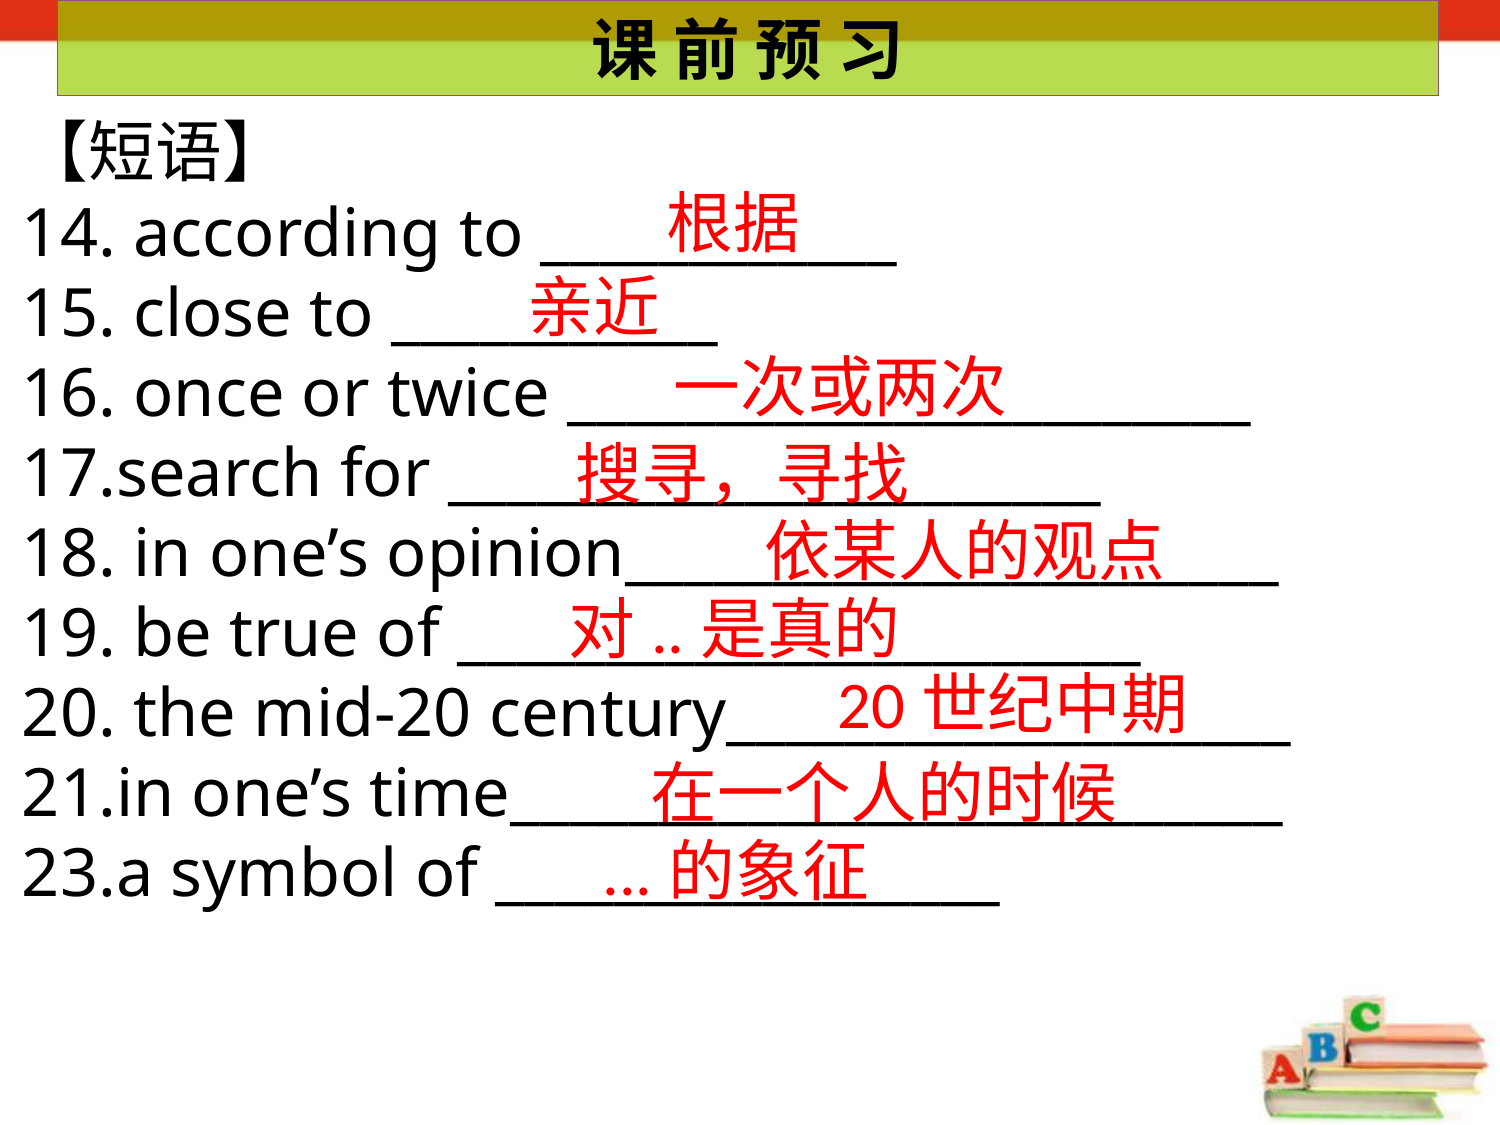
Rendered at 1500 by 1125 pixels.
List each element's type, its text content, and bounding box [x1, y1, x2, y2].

text_box 根据 [651, 173, 1248, 268]
text_box 【短语】 14. according to ____________ 15. close to ___________ 16. once or twice _______________________ 17.search for ______________________ 18. in one’s opinion______________________ 19. be true of _______________________ 20. the mid-20 century___________________ 21.in one’s time__________________________ 23.a symbol of _________________ [7, 102, 1500, 917]
text_box 依某人的观点 [750, 501, 1323, 597]
text_box ...的象征 [587, 821, 1076, 916]
text_box 一次或两次 [658, 337, 1033, 433]
text_box 在一个人的时候 [635, 743, 1221, 839]
text_box 亲近 [512, 257, 956, 353]
picture [0, 0, 1500, 1125]
text_box 搜寻，寻找 [560, 424, 1011, 519]
text_box 课 前 预 习 [57, 0, 1439, 96]
text_box 20世纪中期 [822, 654, 1343, 750]
text_box 对..是真的 [553, 579, 1024, 675]
